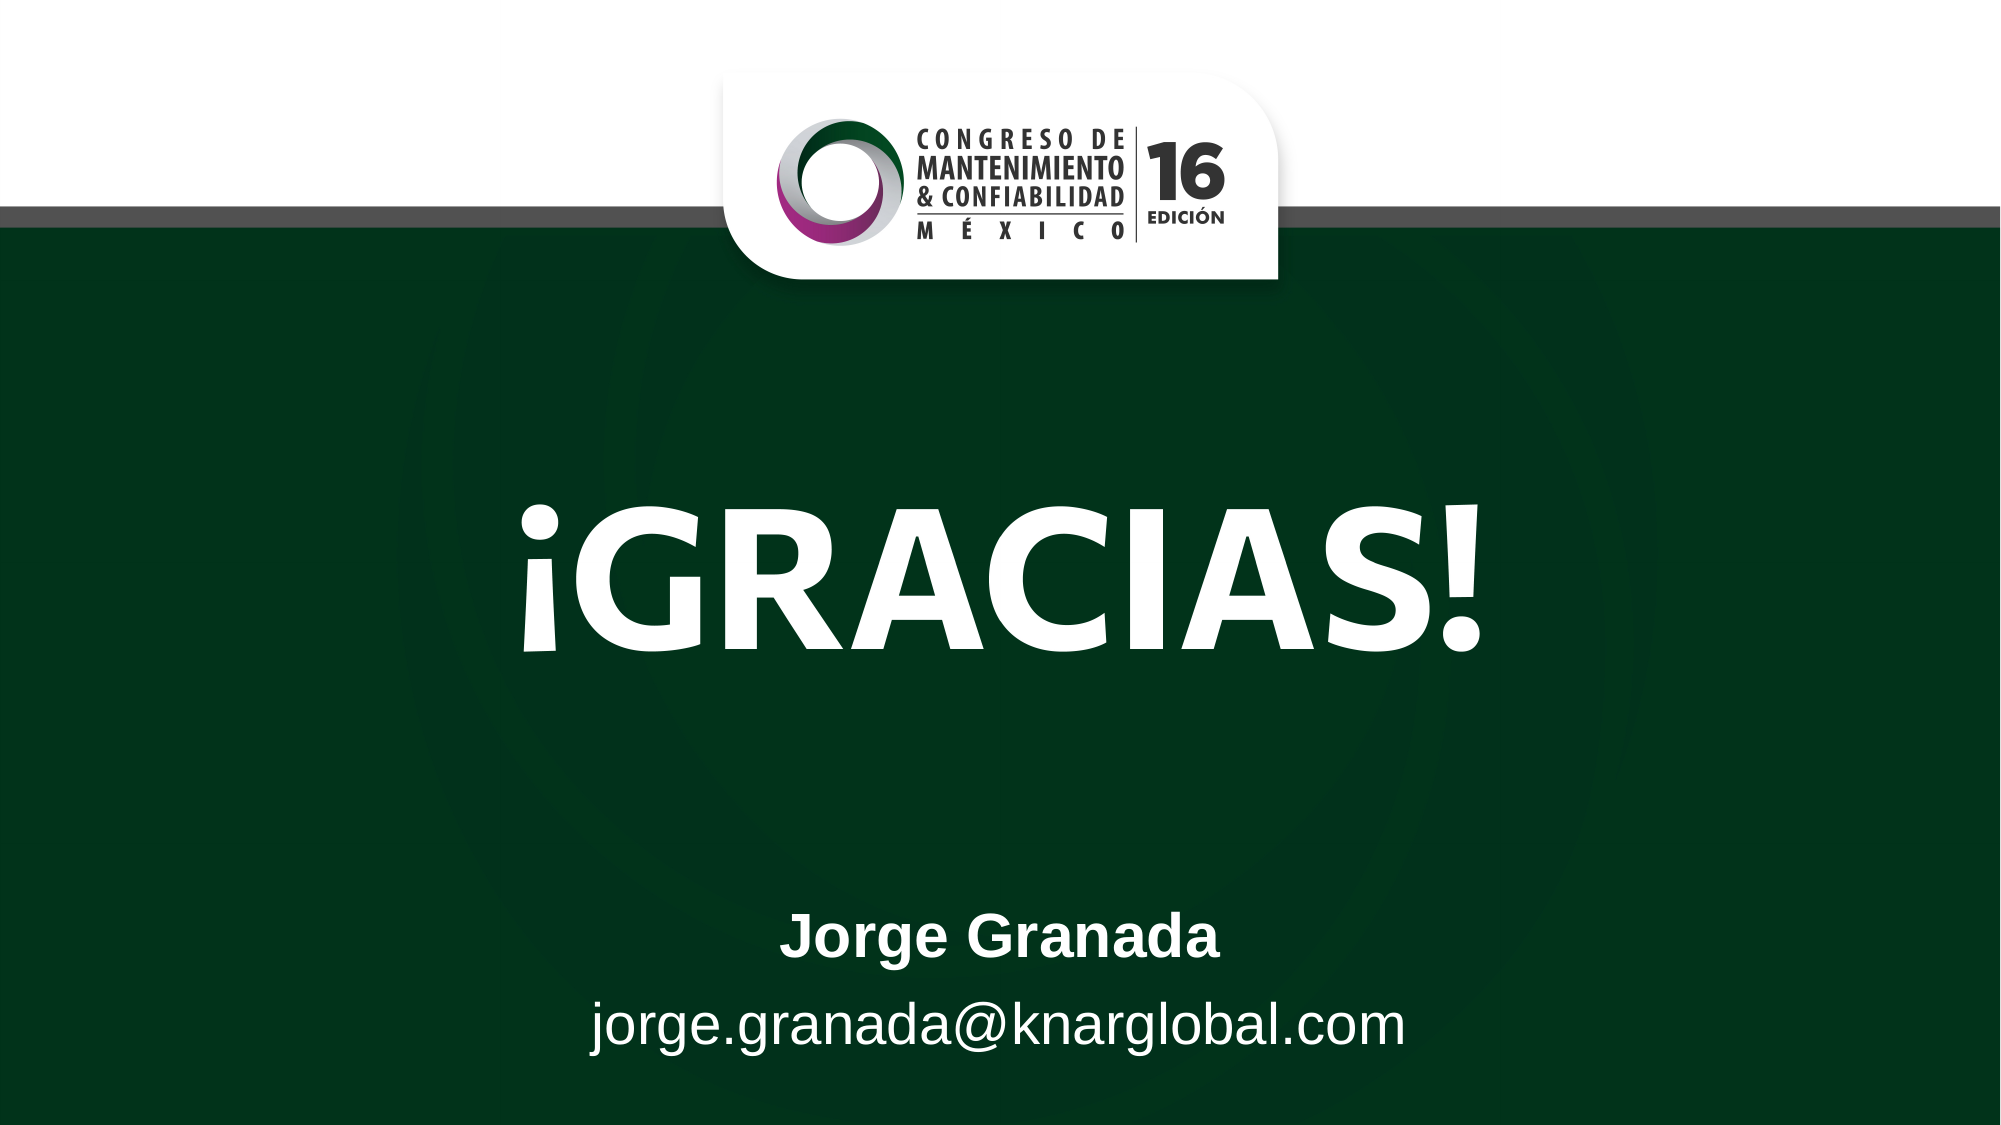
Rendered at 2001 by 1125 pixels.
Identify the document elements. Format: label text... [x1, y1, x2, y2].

list jorge.granada@knarglobal.com [420, 987, 1580, 1079]
picture [0, 0, 2001, 1125]
title Jorge Granada [489, 895, 1511, 987]
